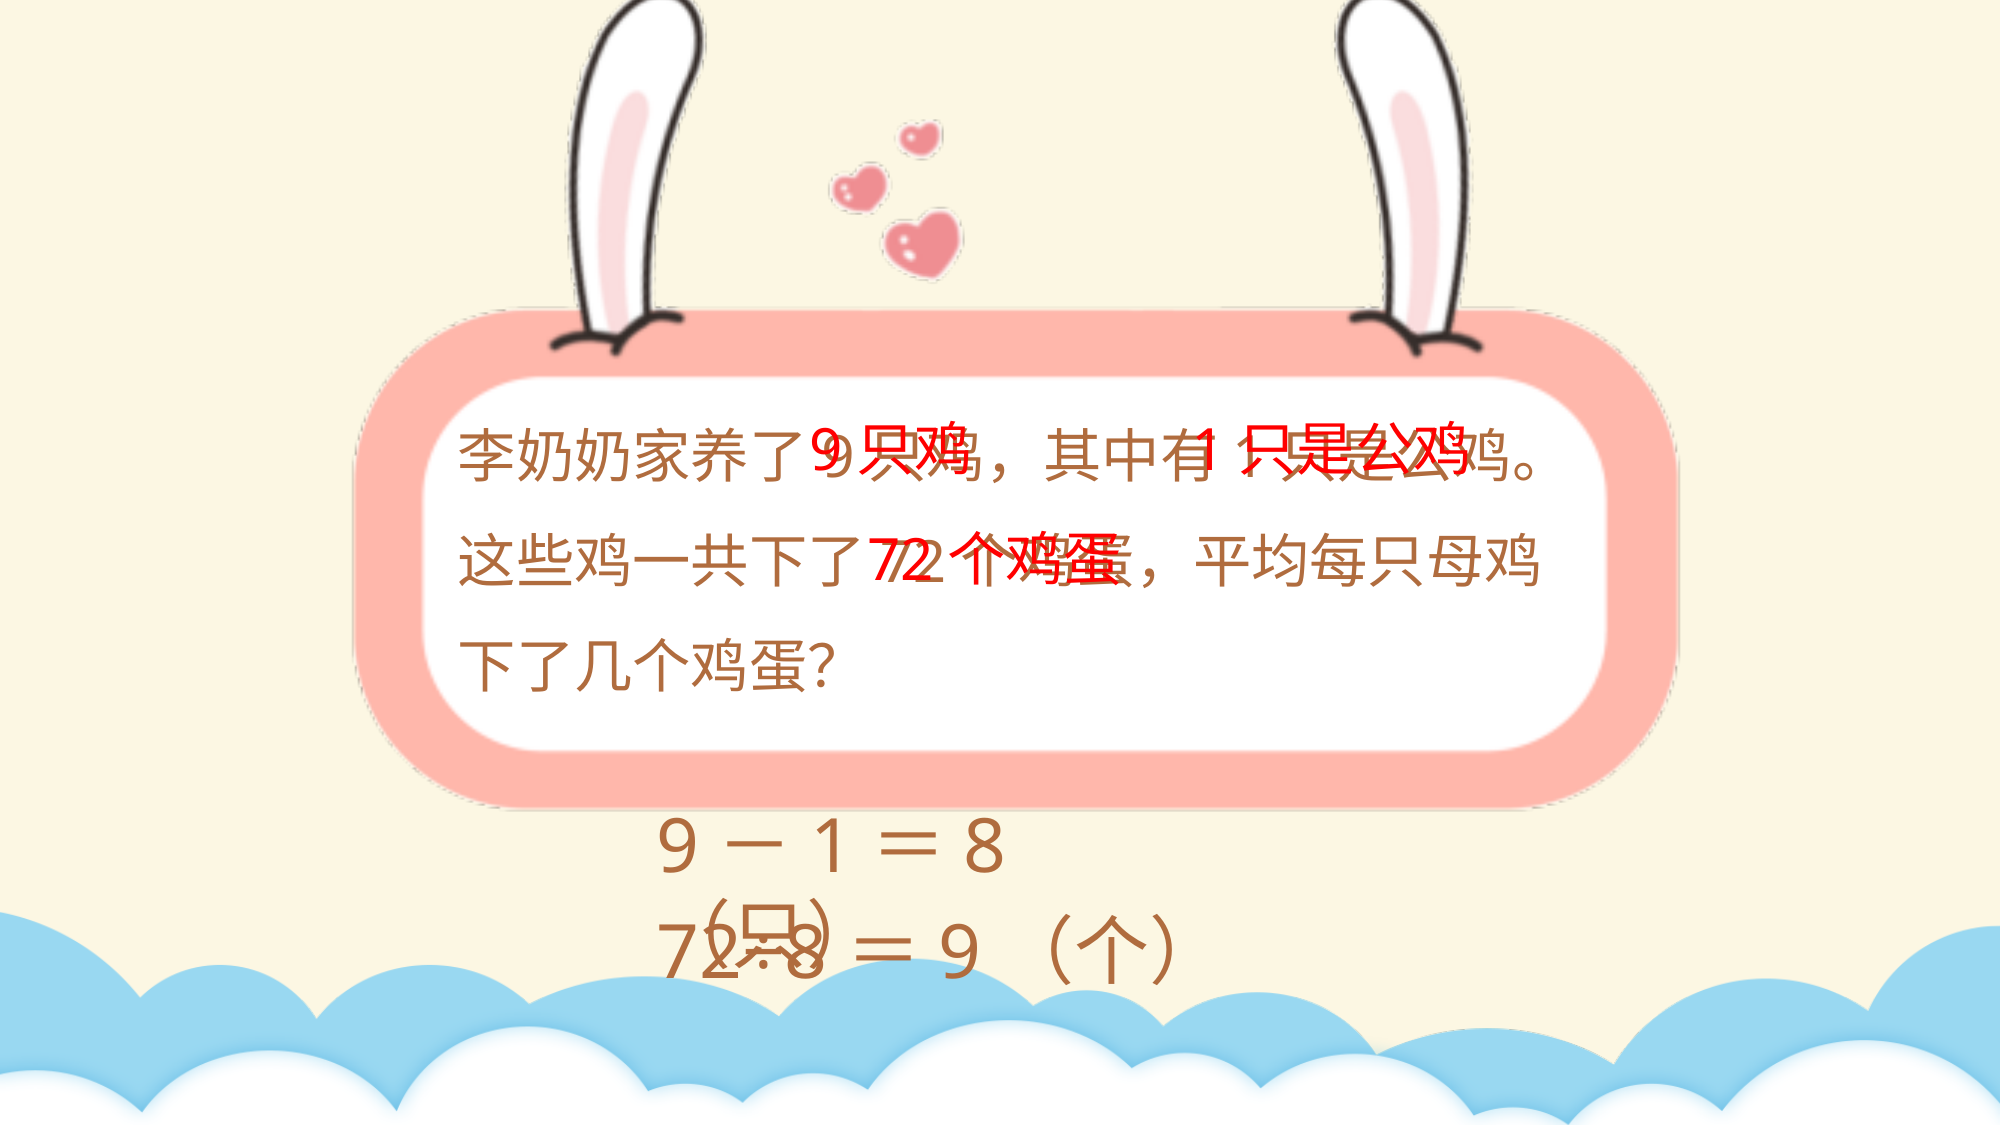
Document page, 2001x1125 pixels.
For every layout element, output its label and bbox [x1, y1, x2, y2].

picture [0, 821, 2000, 1125]
text_box [195, 0, 1839, 866]
